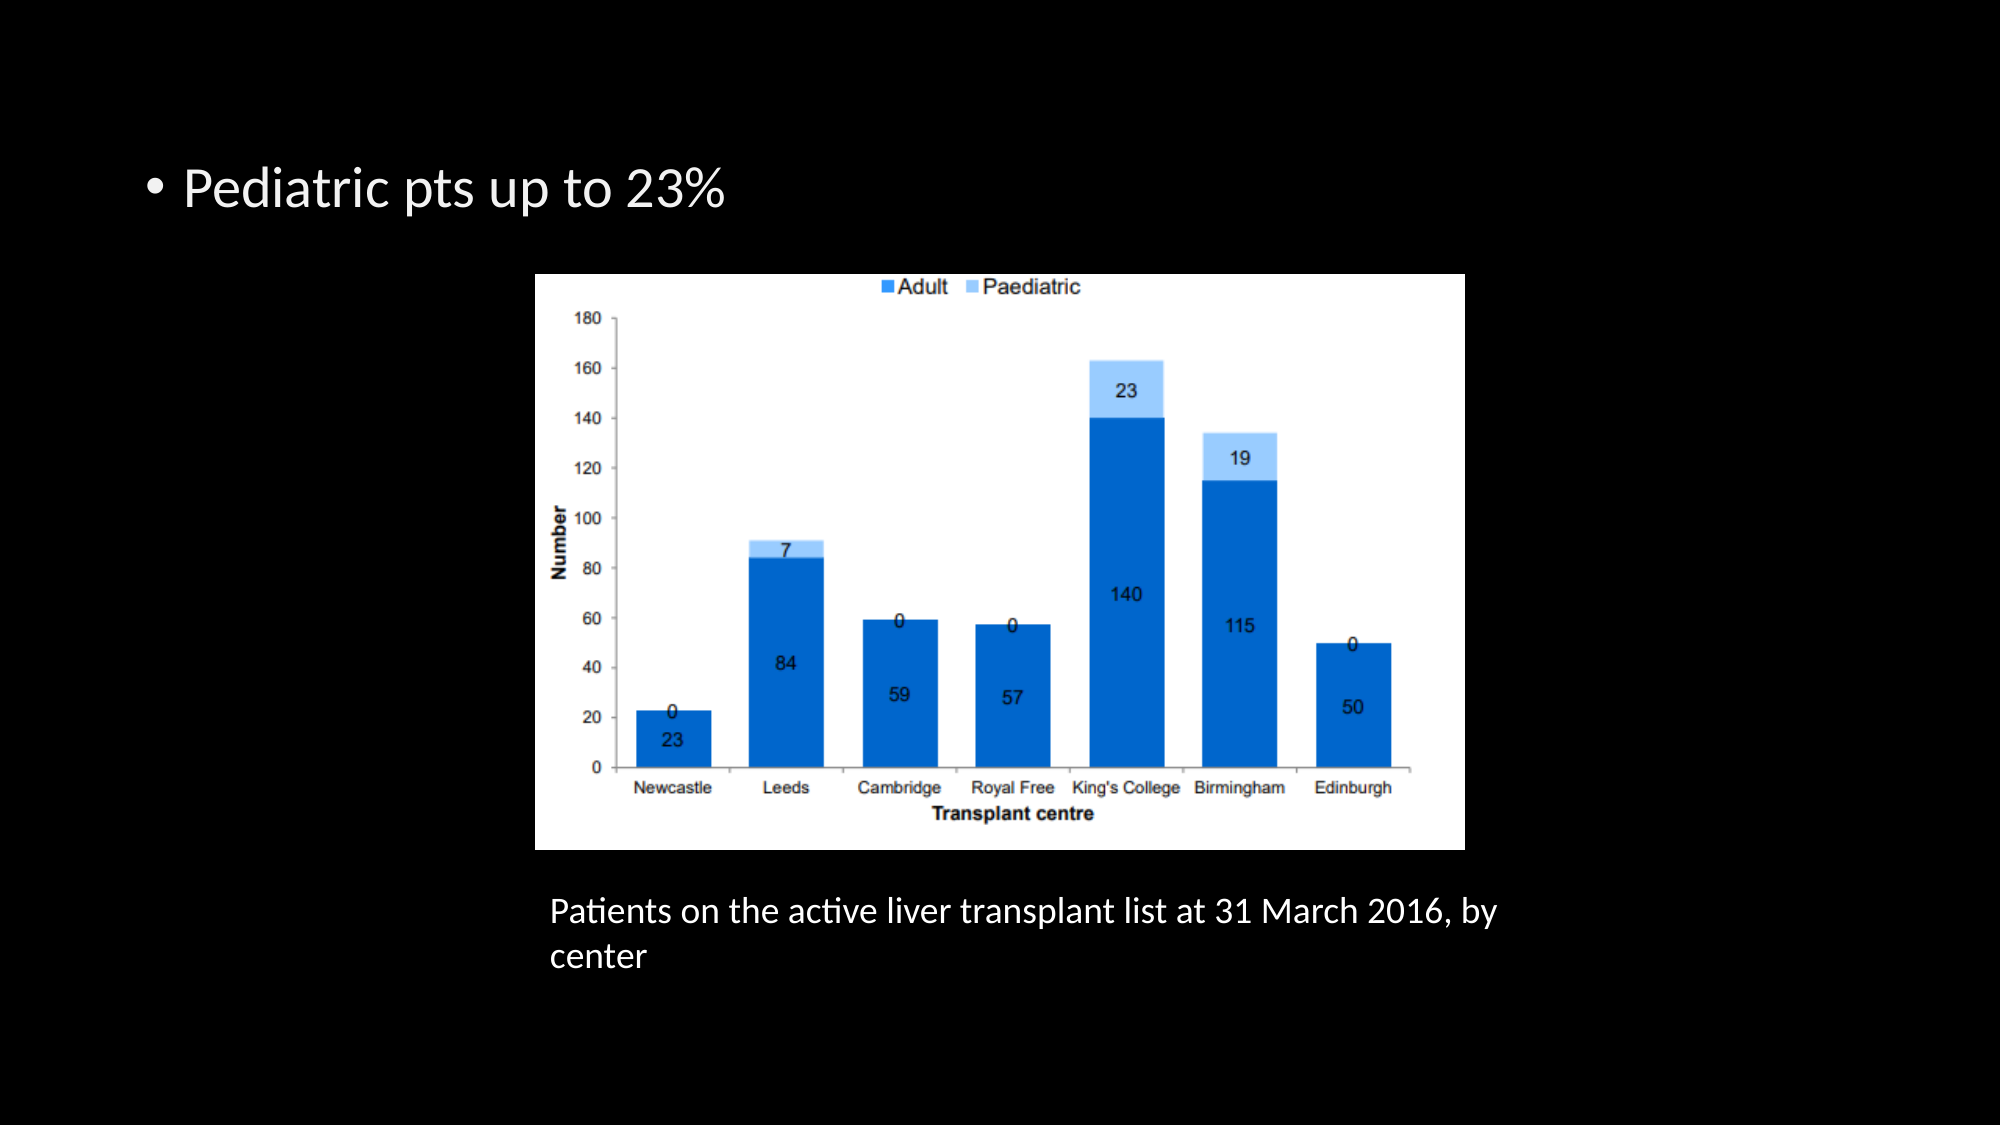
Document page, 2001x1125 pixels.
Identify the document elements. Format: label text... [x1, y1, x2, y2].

text_box Patients on the active liver transplant list at 31 March 2016, by center [535, 878, 1536, 984]
picture [535, 274, 1465, 851]
list Pediatric pts up to 23% [130, 149, 1863, 1014]
